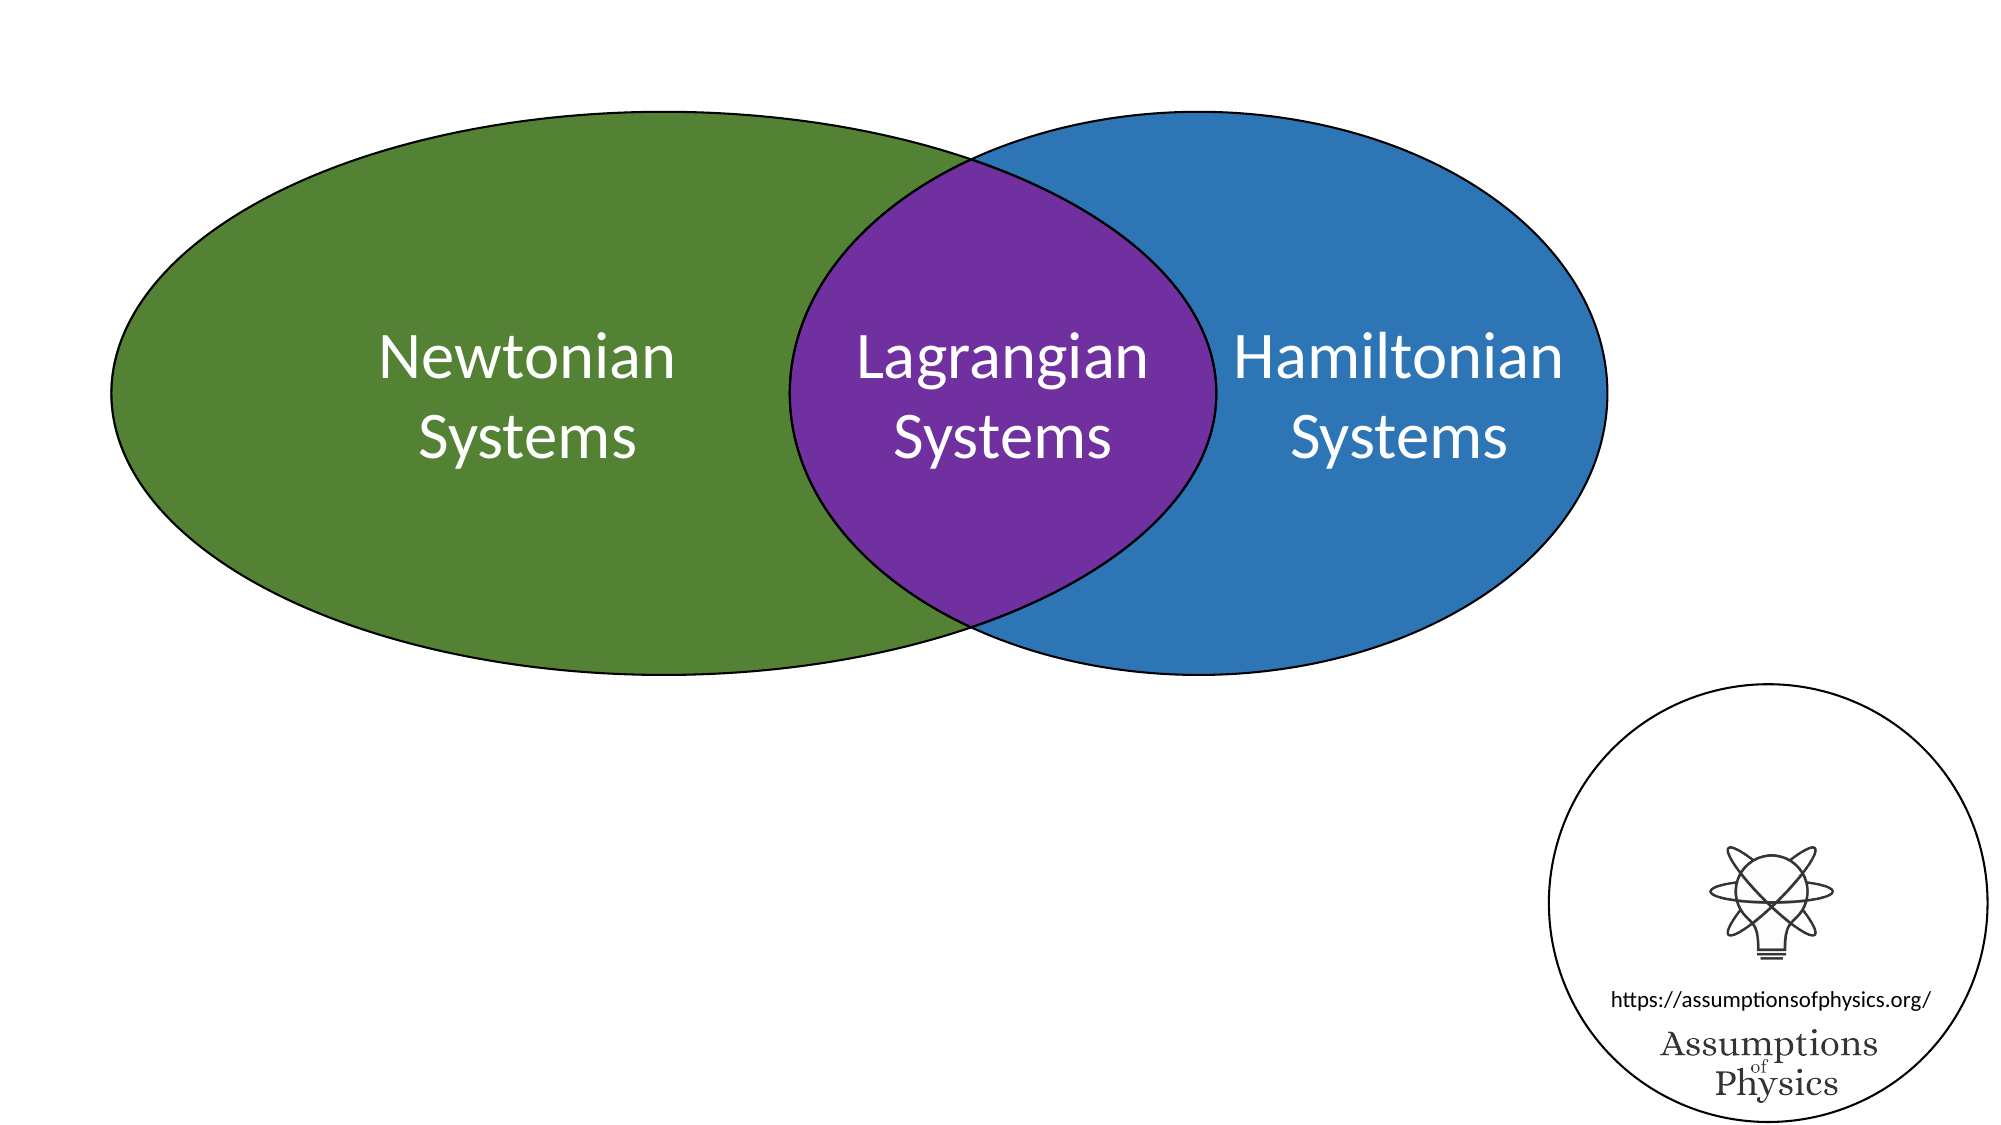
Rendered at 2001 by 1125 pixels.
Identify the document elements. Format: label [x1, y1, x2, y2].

text_box [971, 110, 1609, 676]
picture [1709, 846, 1834, 960]
text_box [110, 110, 1218, 676]
picture [1660, 1029, 1877, 1103]
